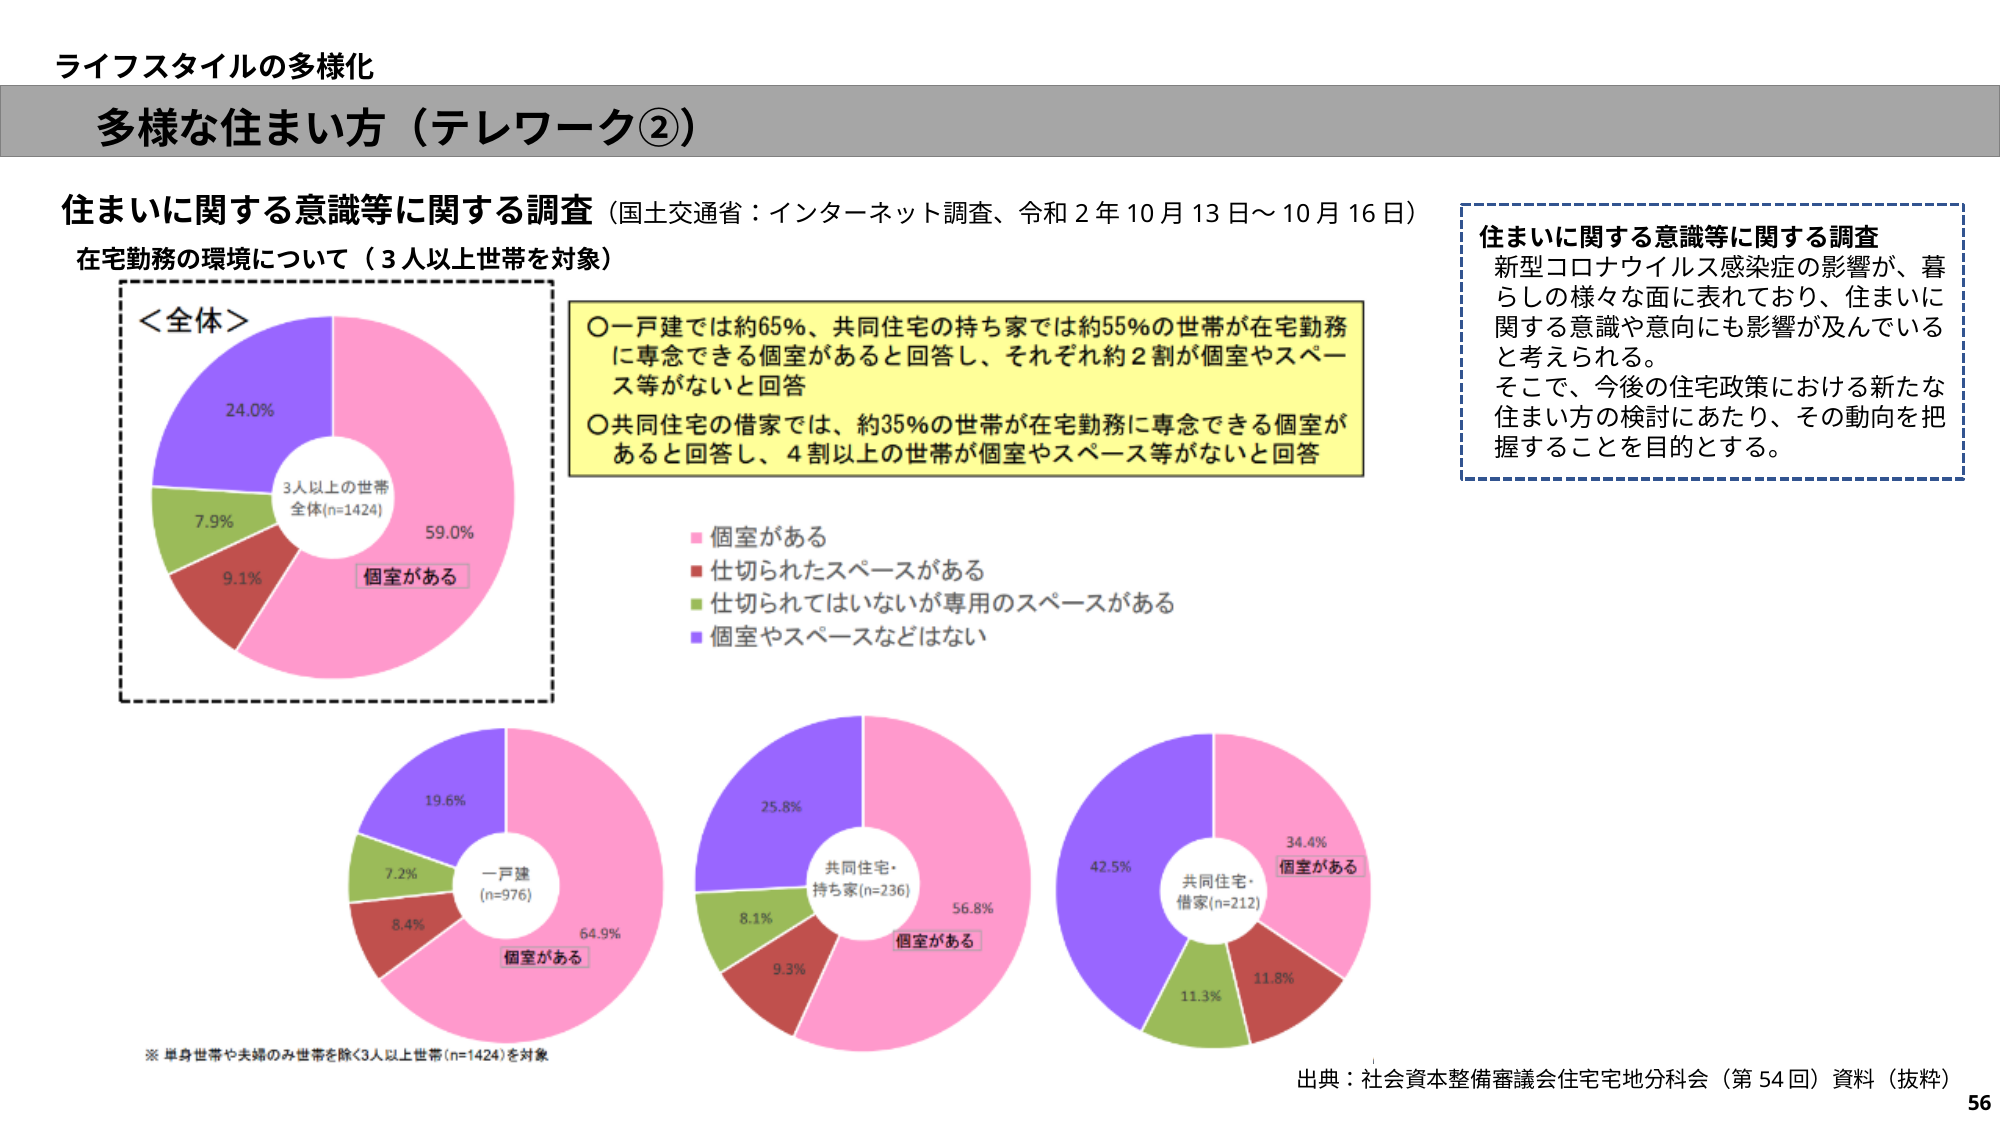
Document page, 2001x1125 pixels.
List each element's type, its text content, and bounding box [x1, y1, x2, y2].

text_box 住まいに関する意識等に関する調査（国土交通省：インターネット調査、令和2年10月13日～10月16日） 在宅勤務の環境について（3人以上世帯を対象） [47, 177, 1937, 274]
text_box 住まいに関する意識等に関する調査 新型コロナウイルス感染症の影響が、暮らしの様々な面に表れており、住まいに関する意識や意向にも影響が及んでいると考えられる。 そこで、今後の住宅政策における新たな住まい方の検討にあたり、その動向を把握することを目的とする。 [1461, 204, 1964, 479]
slide_number 56 [1935, 1082, 1992, 1125]
text_box ライフスタイルの多様化 [53, 47, 1138, 83]
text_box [118, 274, 1374, 1065]
text_box 出典：社会資本整備審議会住宅宅地分科会（第54回）資料（抜粋） [193, 1054, 1978, 1093]
text_box 多様な住まい方（テレワーク②） [52, 94, 1533, 149]
text_box [0, 85, 2000, 157]
